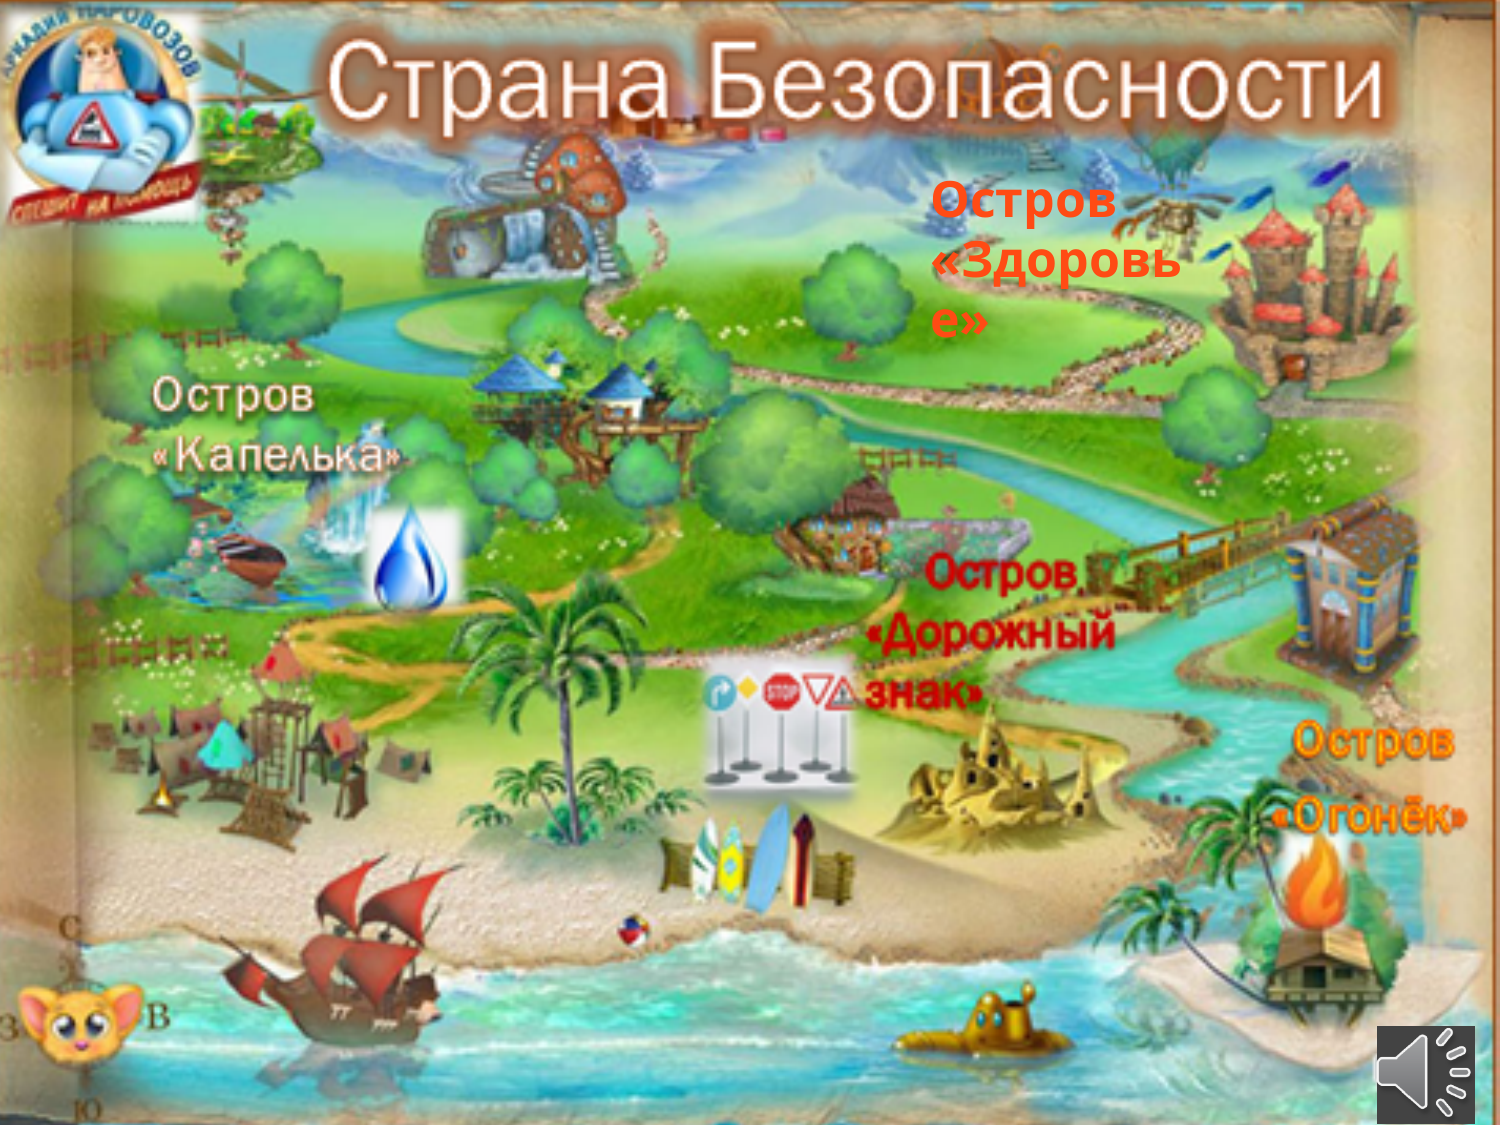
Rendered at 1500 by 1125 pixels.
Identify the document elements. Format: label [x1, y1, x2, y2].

picture [1375, 1024, 1477, 1125]
list [0, 0, 1500, 1125]
